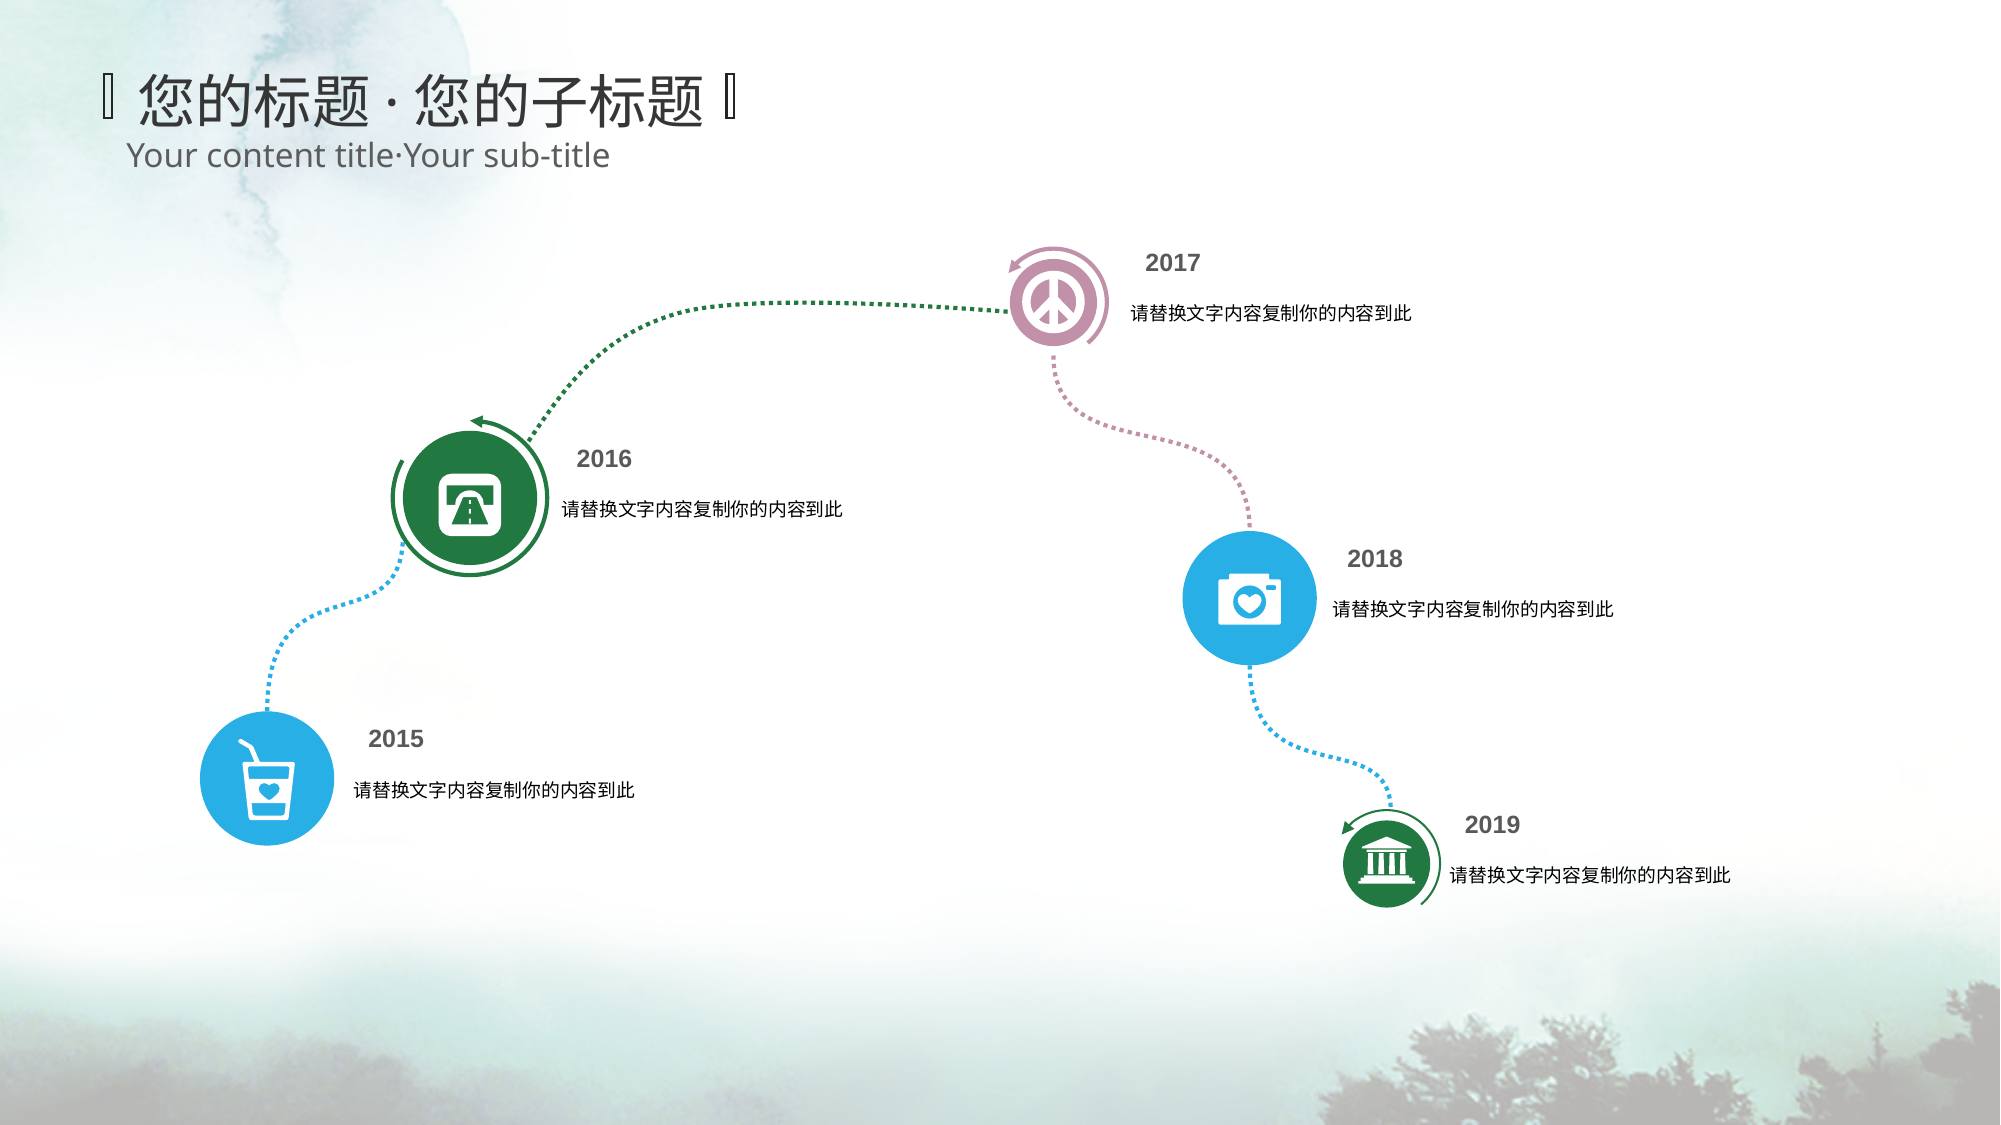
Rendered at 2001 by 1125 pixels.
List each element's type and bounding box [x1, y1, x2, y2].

text_box [1087, 362, 1250, 531]
text_box [541, 301, 999, 420]
text_box [1333, 799, 1843, 924]
text_box [1182, 530, 1725, 666]
text_box [392, 420, 955, 576]
text_box [247, 555, 423, 692]
text_box [1247, 667, 1393, 809]
text_box [199, 711, 746, 846]
text_box [999, 237, 1523, 362]
